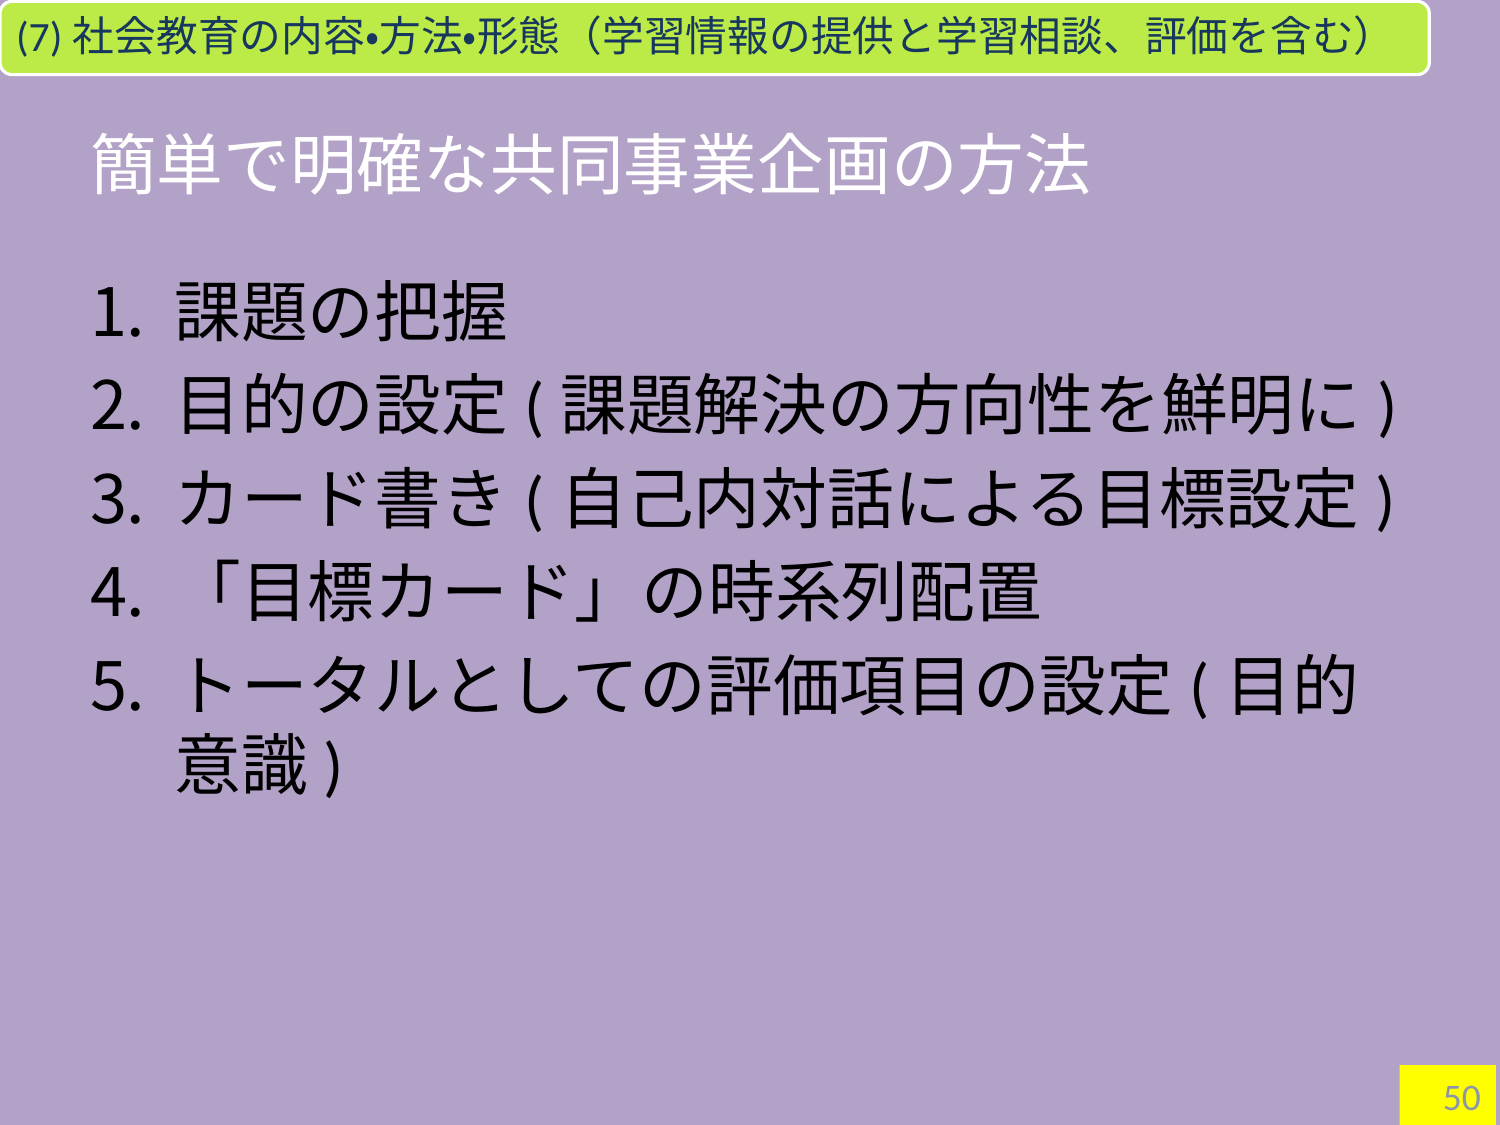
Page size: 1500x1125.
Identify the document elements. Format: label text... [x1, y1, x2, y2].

title 簡単で明確な共同事業企画の方法 [75, 91, 1425, 257]
list 課題の把握 目的の設定(課題解決の方向性を鮮明に) カード書き(自己内対話による目標設定) 「目標カード」の時系列配置 トータルとしての評価項目の設定(目的意識) [75, 262, 1425, 1005]
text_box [0, 0, 1430, 76]
slide_number 50 [1399, 1065, 1496, 1125]
